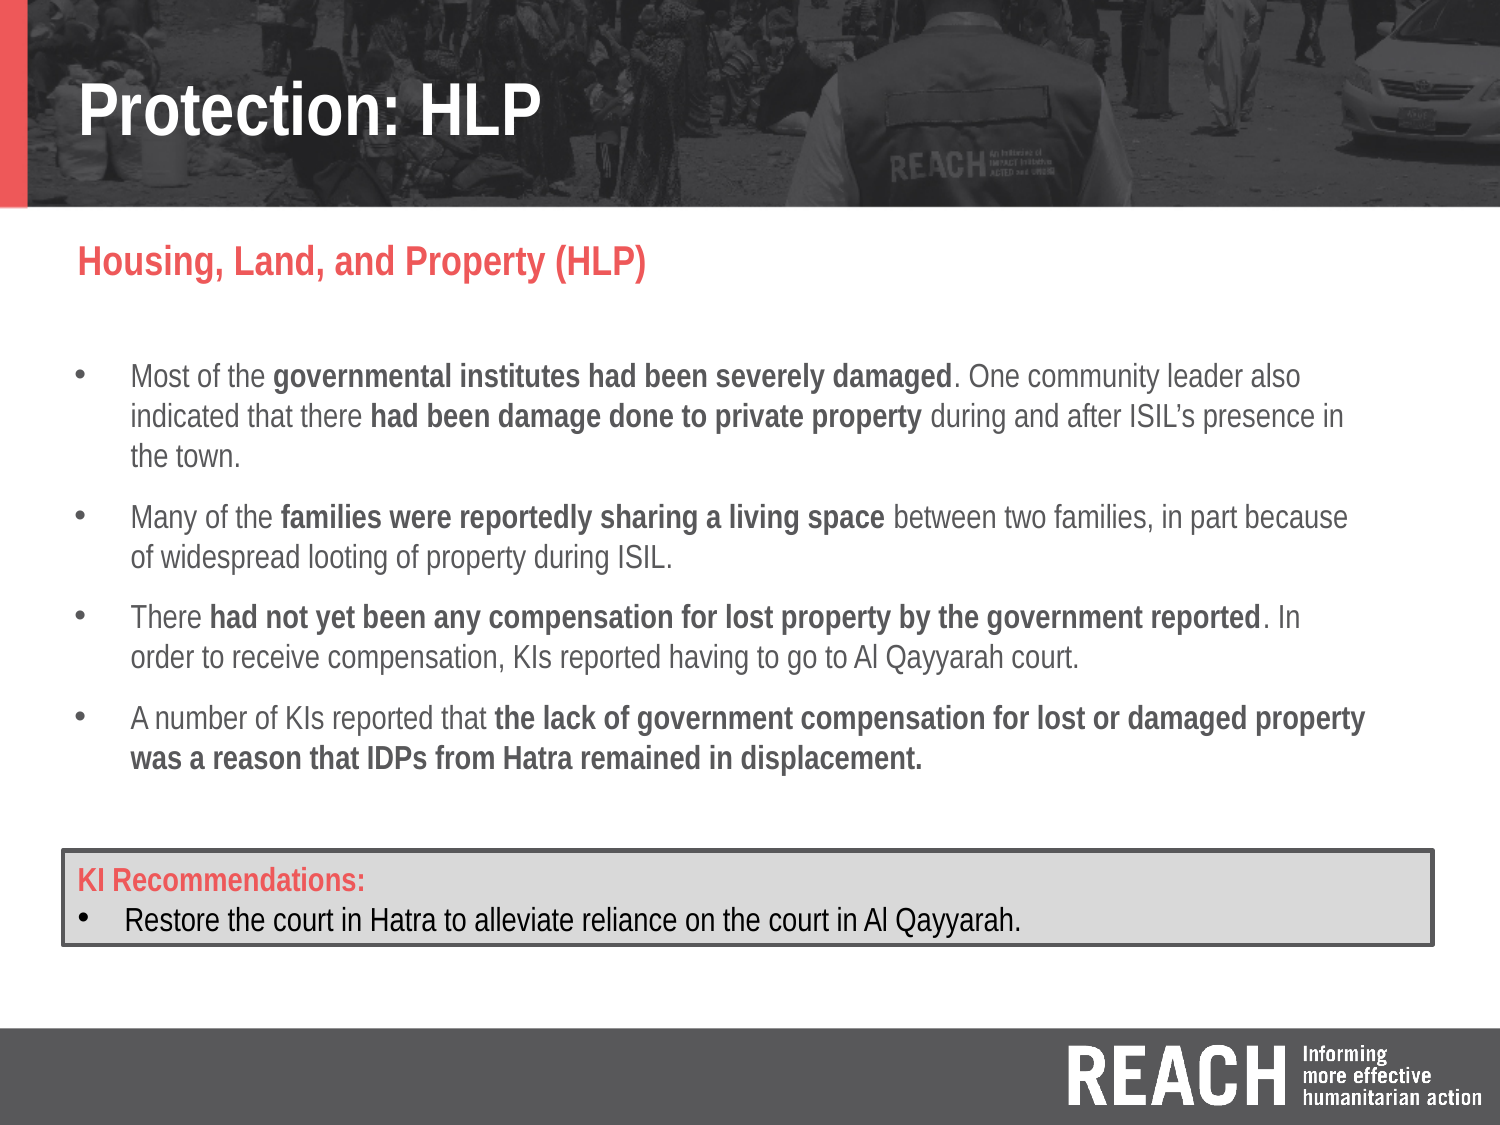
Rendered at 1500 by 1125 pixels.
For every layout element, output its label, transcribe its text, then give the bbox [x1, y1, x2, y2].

picture [0, 0, 1500, 1125]
text_box Housing, Land, and Property (HLP) [63, 227, 727, 292]
text_box Most of the governmental institutes had been severely damaged. One community leader also indicated that there had been damage done to private property during and after ISIL’s presence in the town. Many of the families were reportedly sharing a living space between two families, in part because of widespread looting of property during ISIL. There had not yet been any compensation for lost property by the government reported. In order to receive compensation, KIs reported having to go to Al Qayyarah court. A number of KIs reported that the lack of government compensation for lost or damaged property was a reason that IDPs from Hatra remained in displacement. [59, 346, 1387, 784]
text_box KI Recommendations: Restore the court in Hatra to alleviate reliance on the court in Al Qayyarah. [63, 850, 1433, 945]
title Protection: HLP [63, 43, 1391, 163]
